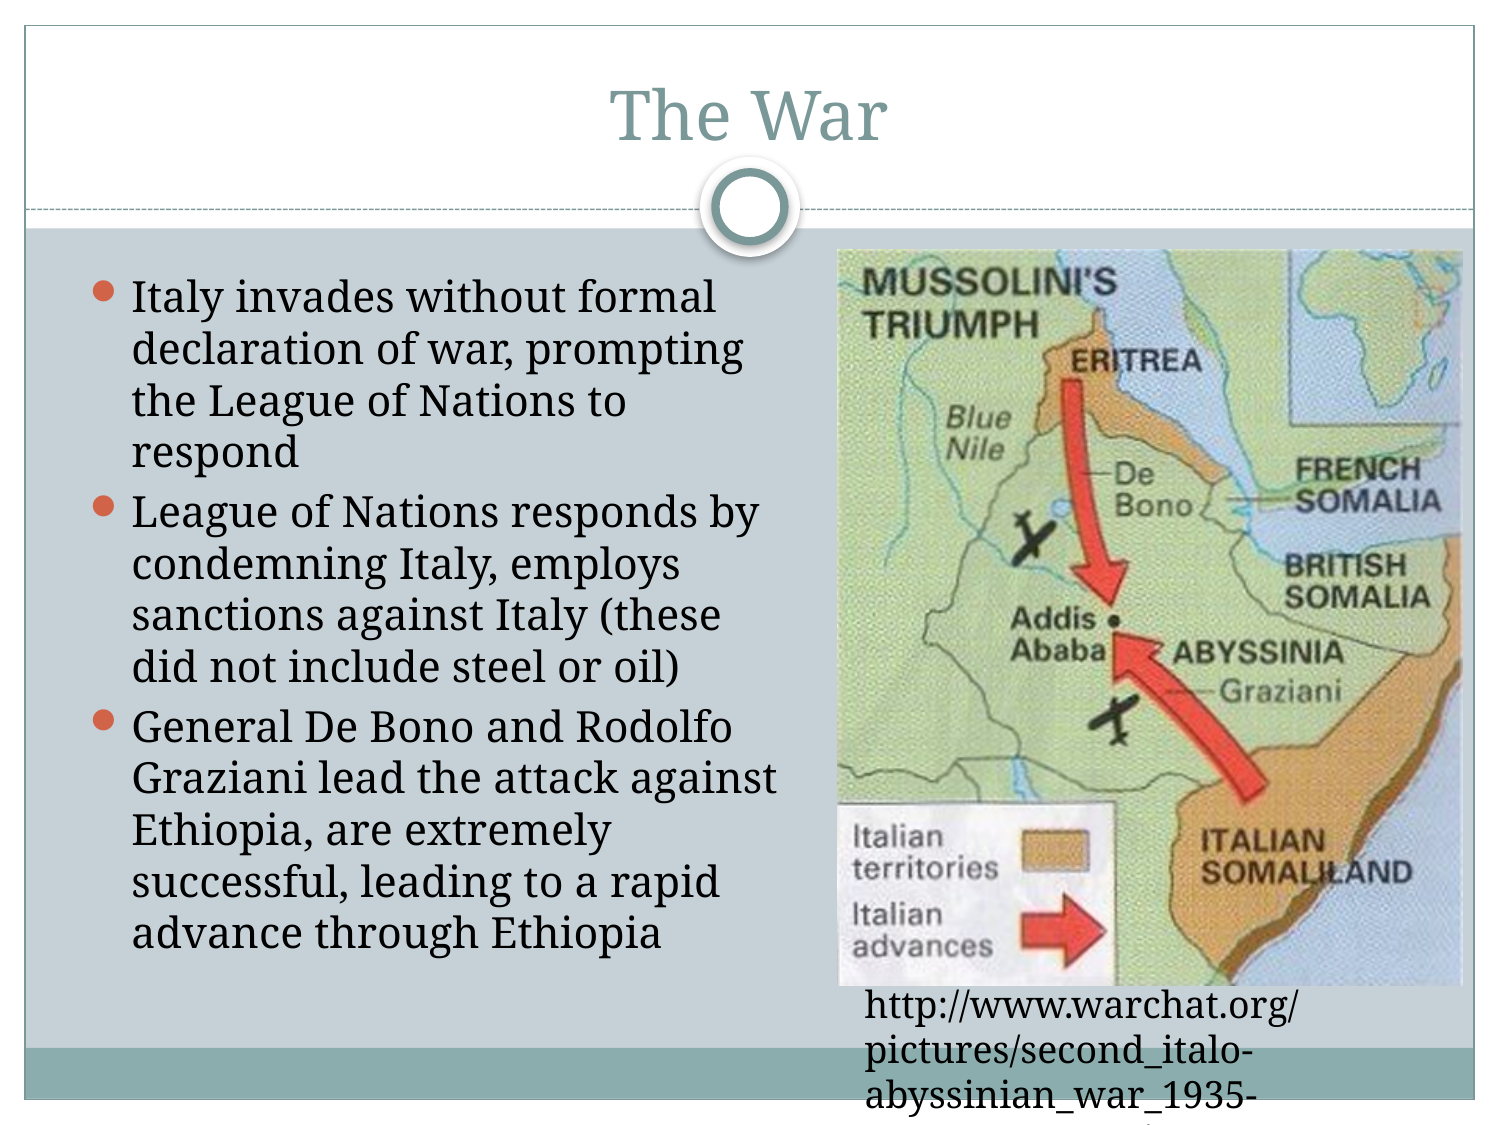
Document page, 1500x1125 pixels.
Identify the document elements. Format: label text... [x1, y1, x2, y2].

list Italy invades without formal declaration of war, prompting the League of Nations to respond League of Nations responds by condemning Italy, employs sanctions against Italy (these did not include steel or oil) General De Bono and Rodolfo Graziani lead the attack against Ethiopia, are extremely successful, leading to a rapid advance through Ethiopia [75, 262, 800, 1005]
picture [837, 249, 1463, 987]
title The War [49, 37, 1450, 162]
text_box http://www.warchat.org/pictures/second_italo-abyssinian_war_1935-1936_war_map.jpg [849, 996, 1463, 1125]
